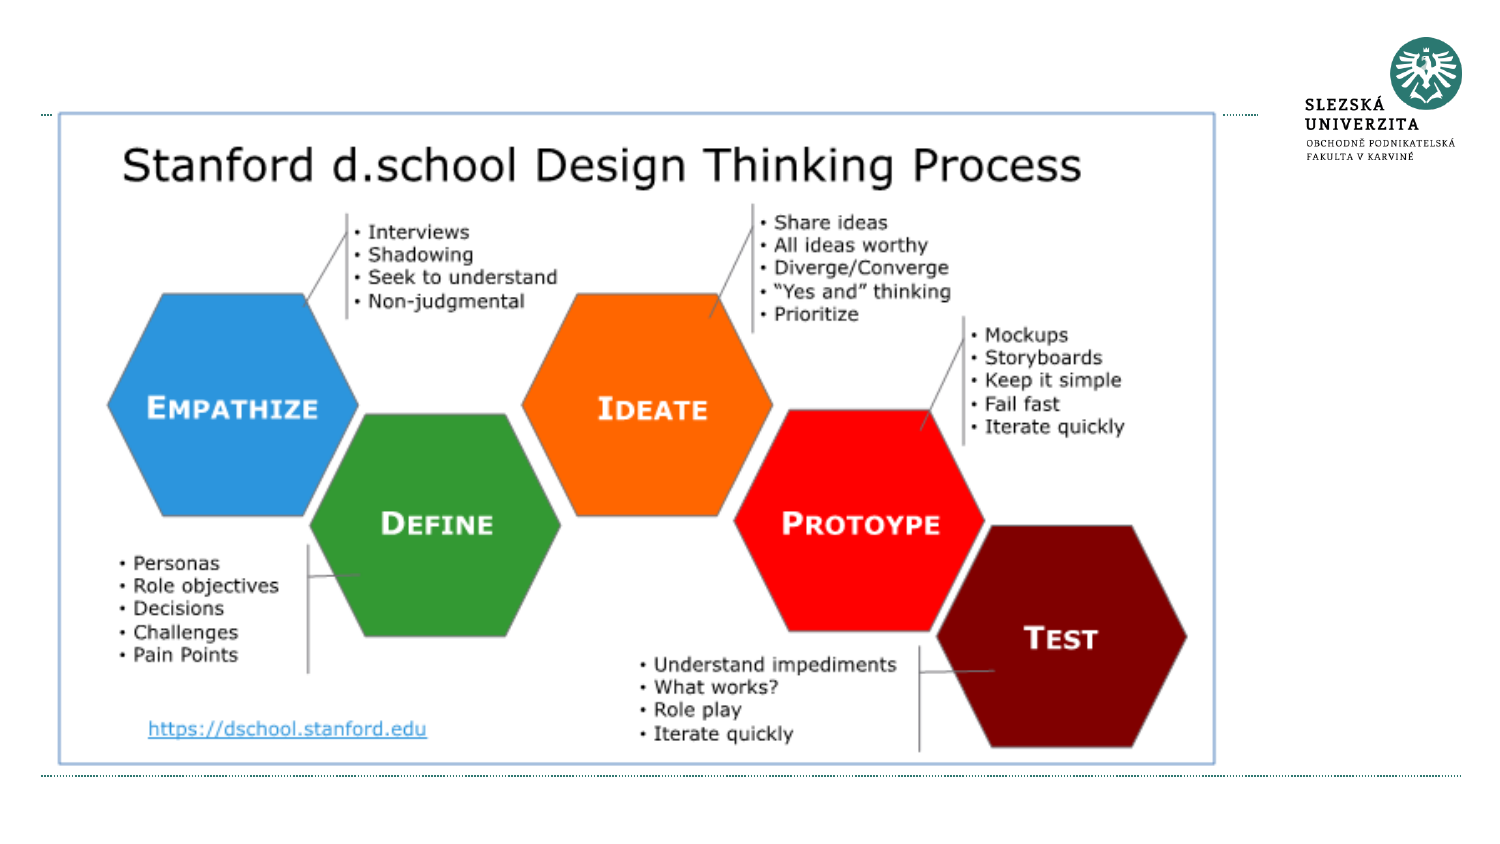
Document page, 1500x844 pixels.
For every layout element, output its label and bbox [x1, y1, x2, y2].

picture [1305, 37, 1462, 160]
picture [52, 107, 1223, 771]
